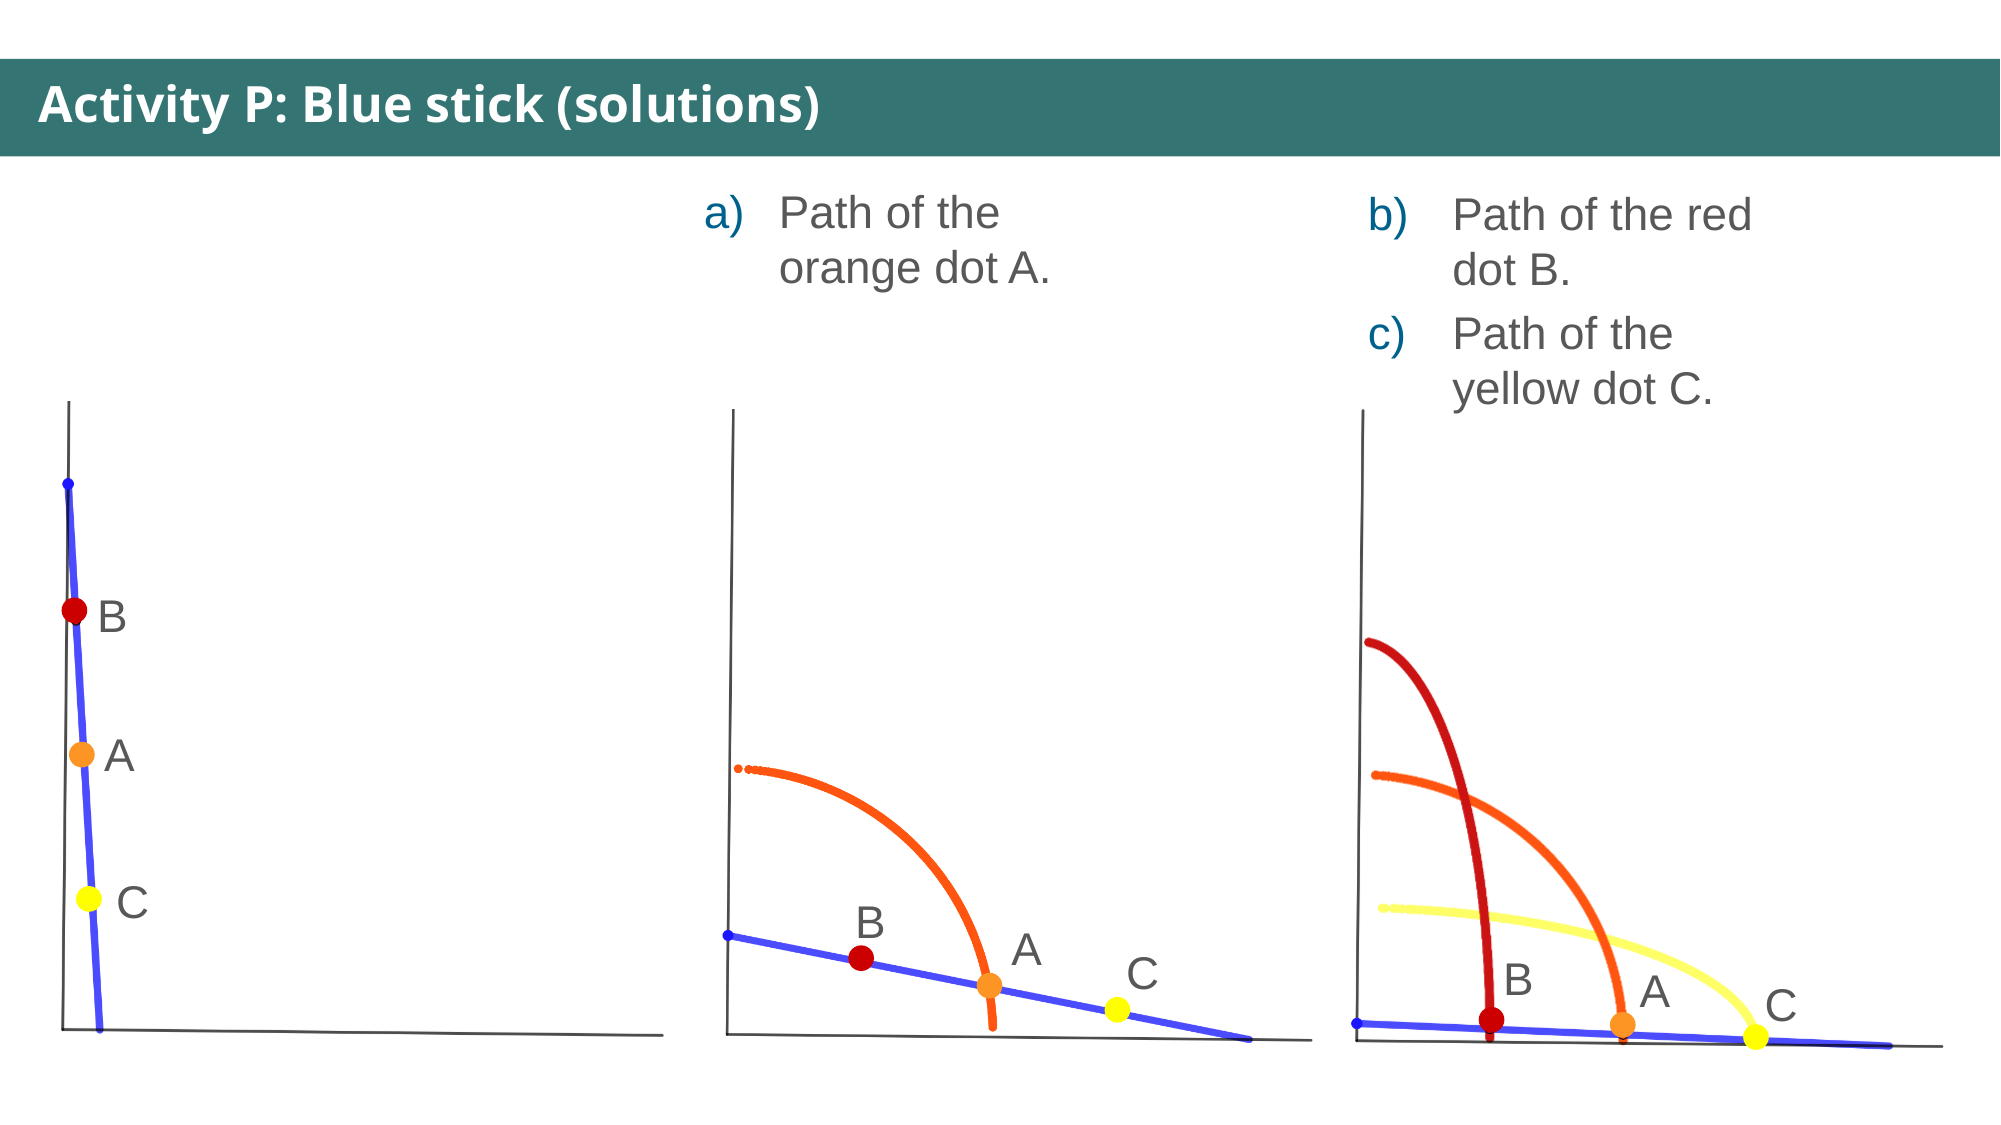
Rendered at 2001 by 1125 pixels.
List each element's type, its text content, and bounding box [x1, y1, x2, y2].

text_box Path of the orange dot A. [689, 175, 1113, 300]
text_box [1339, 396, 1956, 1066]
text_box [56, 401, 672, 1052]
text_box Path of the red dot B. Path of the yellow dot C. [1353, 177, 1777, 396]
list Activity P: Blue stick (solutions) [23, 72, 1981, 144]
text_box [709, 409, 1326, 1053]
